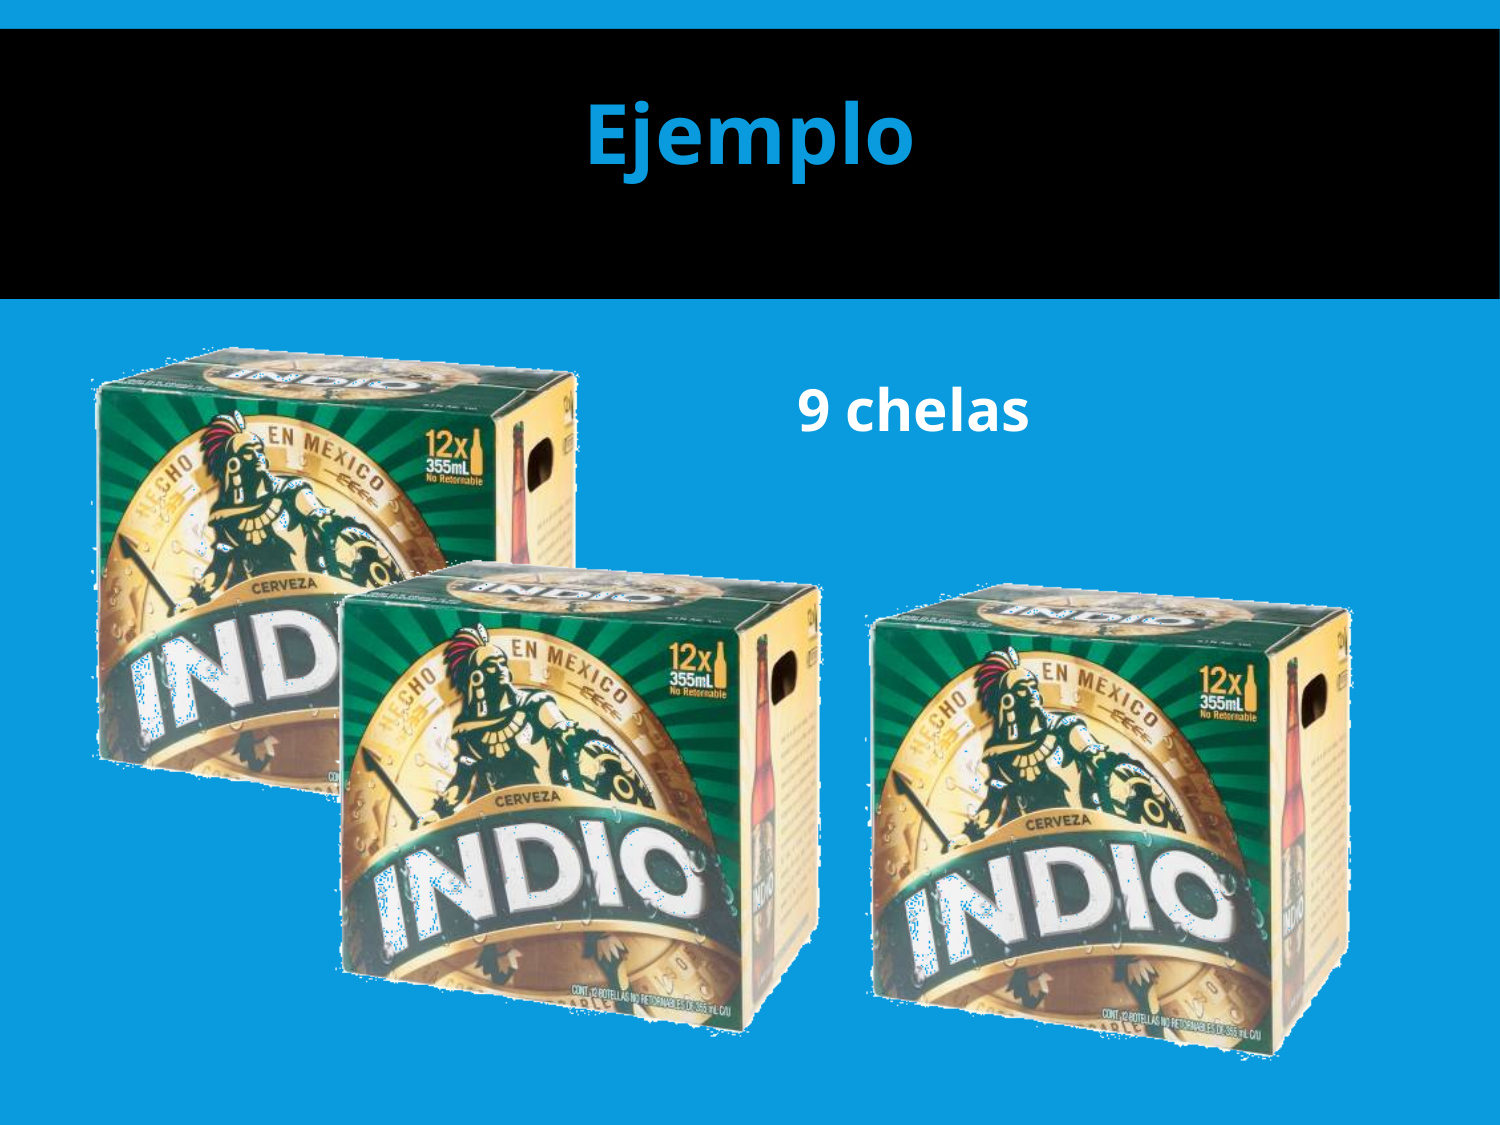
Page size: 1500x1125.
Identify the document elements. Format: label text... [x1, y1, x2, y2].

title Ejemplo [75, 45, 1425, 233]
list 9 chelas [797, 381, 1187, 549]
picture [94, 347, 823, 1035]
picture [867, 583, 1353, 1059]
